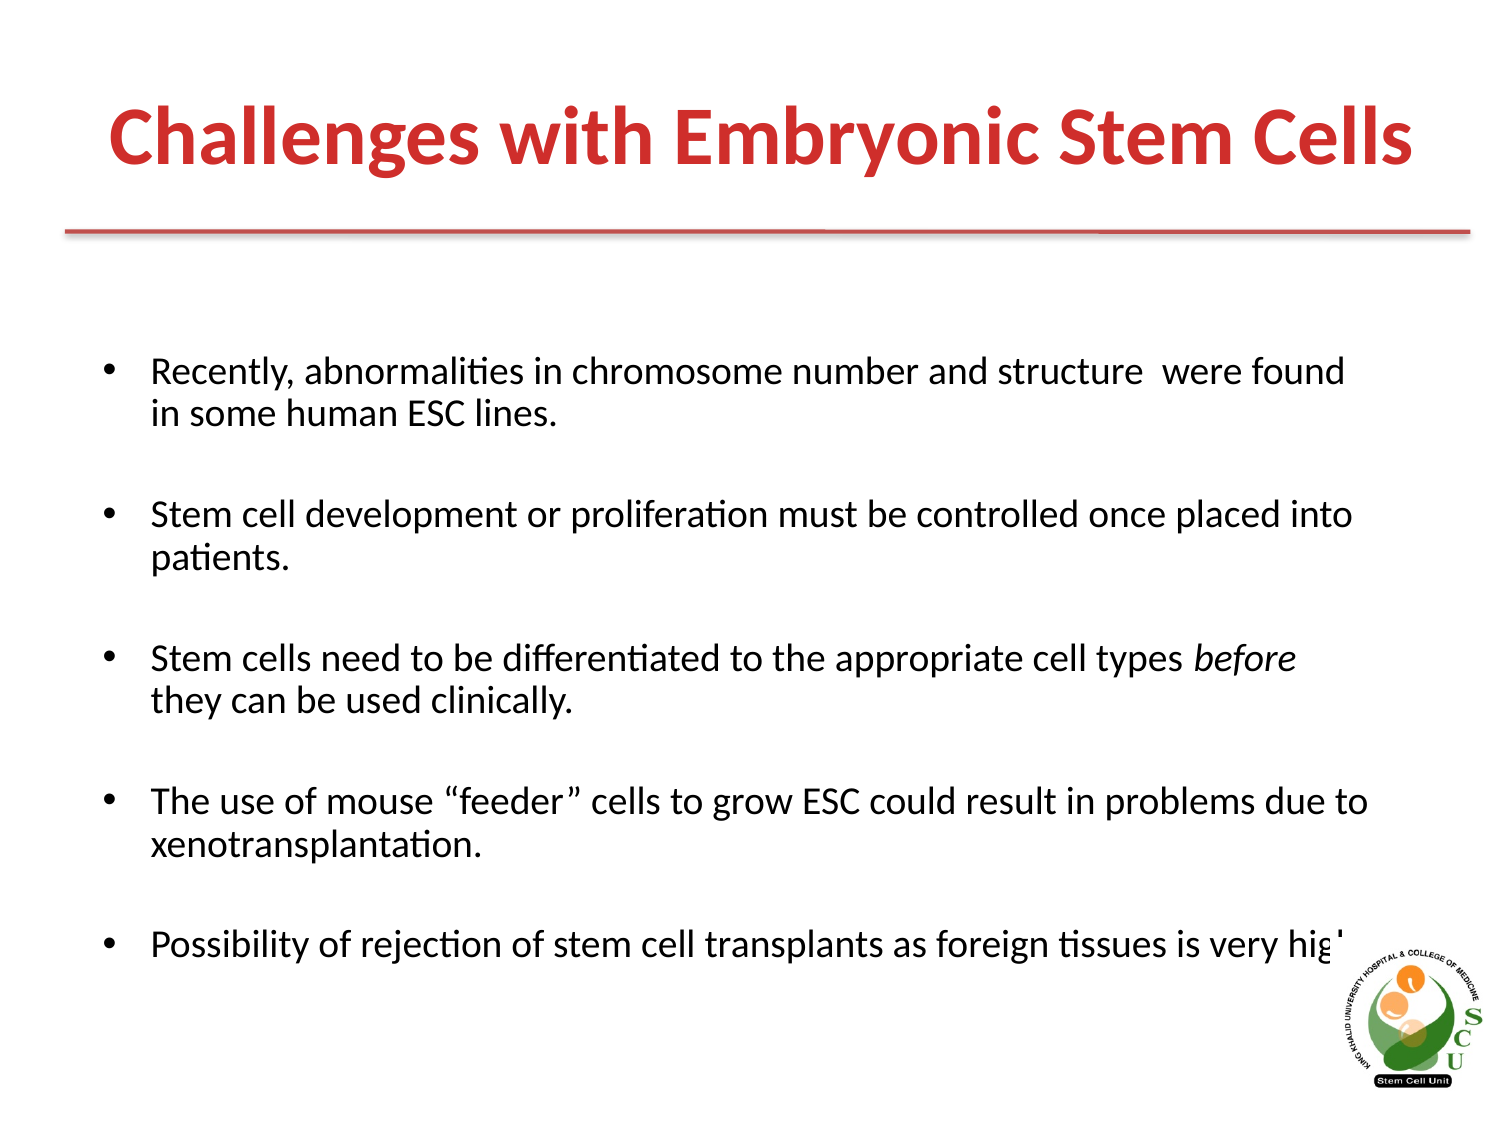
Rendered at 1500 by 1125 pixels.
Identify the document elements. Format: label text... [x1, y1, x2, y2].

list Recently, abnormalities in chromosome number and structure were found in some human ESC lines. Stem cell development or proliferation must be controlled once placed into patients. Stem cells need to be differentiated to the appropriate cell types before they can be used clinically. The use of mouse “feeder” cells to grow ESC could result in problems due to xenotransplantation. Possibility of rejection of stem cell transplants as foreign tissues is very high. [87, 287, 1386, 1025]
title Challenges with Embryonic Stem Cells [87, 37, 1438, 225]
picture [1330, 937, 1500, 1125]
